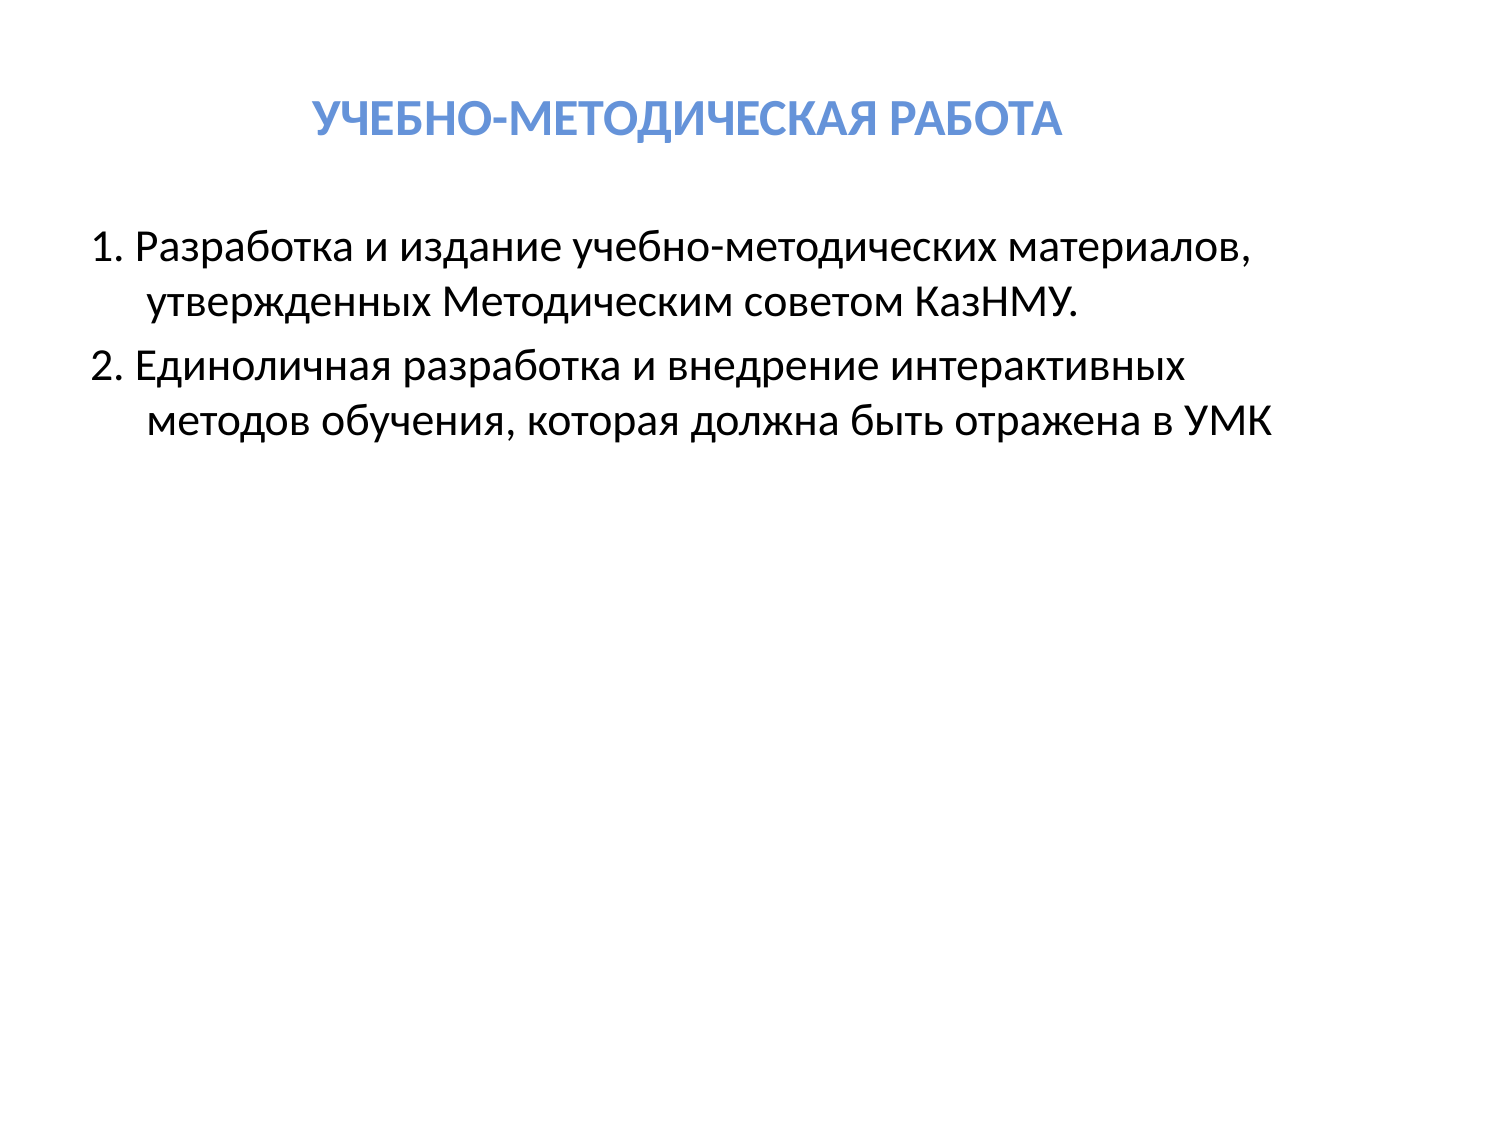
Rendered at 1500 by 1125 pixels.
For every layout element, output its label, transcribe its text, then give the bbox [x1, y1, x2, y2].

title УЧЕБНО-МЕТОДИЧЕСКАЯ РАБОТА [75, 45, 1300, 185]
list 1. Разработка и издание учебно-методических материалов, утвержденных Методическим советом КазНМУ. 2. Единоличная разработка и внедрение интерактивных методов обучения, которая должна быть отражена в УМК [75, 208, 1300, 811]
